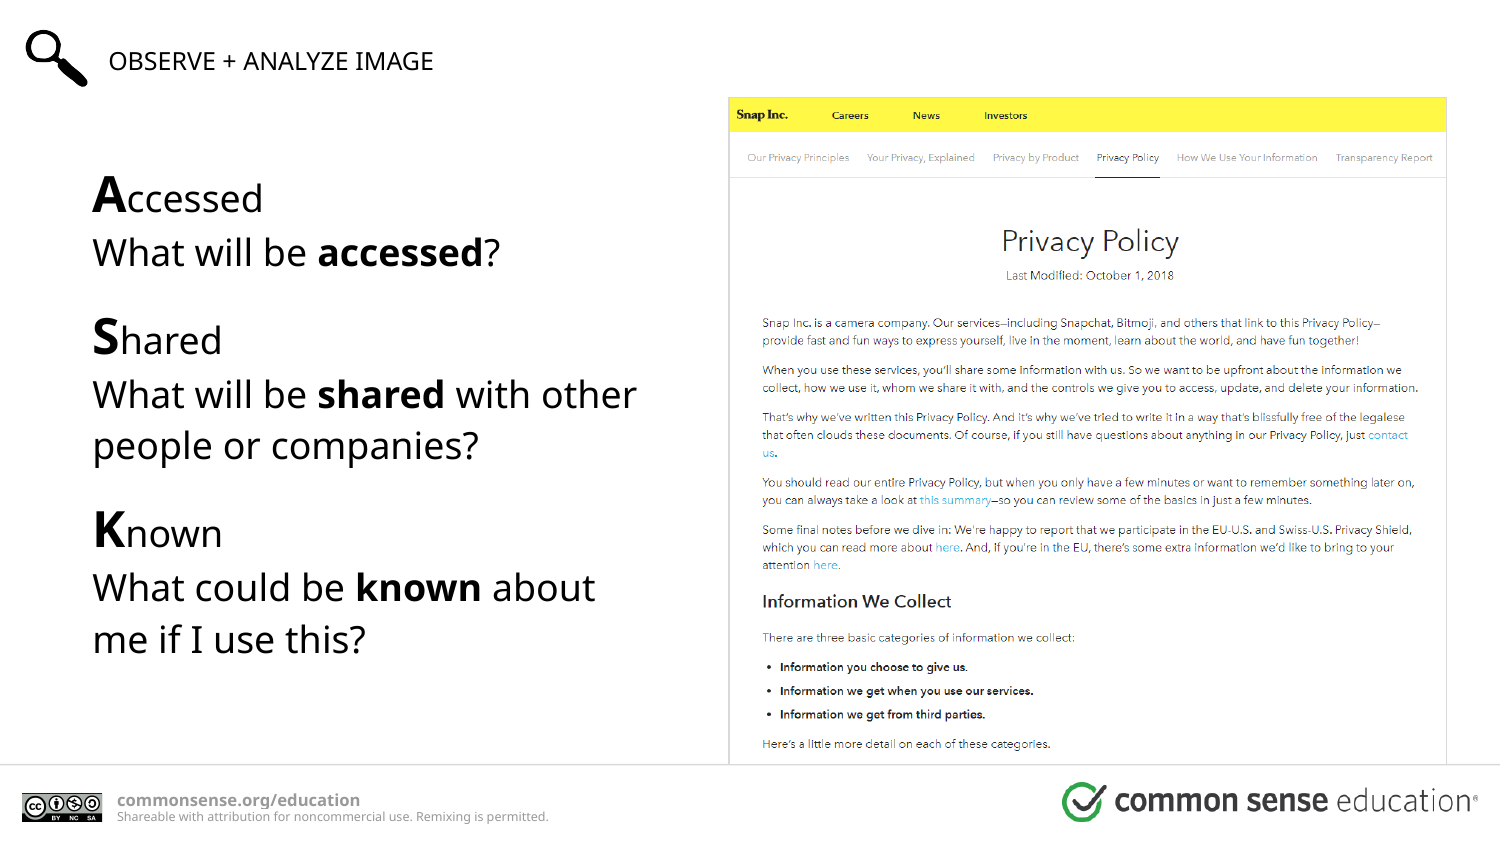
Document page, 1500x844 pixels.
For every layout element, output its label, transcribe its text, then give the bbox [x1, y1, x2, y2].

picture [1062, 782, 1478, 822]
text_box Accessed What will be accessed? Shared What will be shared with other people or companies? Known What could be known about me if I use this? [77, 138, 668, 685]
picture [22, 793, 103, 822]
text_box OBSERVE + ANALYZE IMAGE [94, 31, 477, 90]
picture [729, 97, 1447, 764]
text_box [95, 9, 479, 115]
picture [24, 27, 89, 93]
